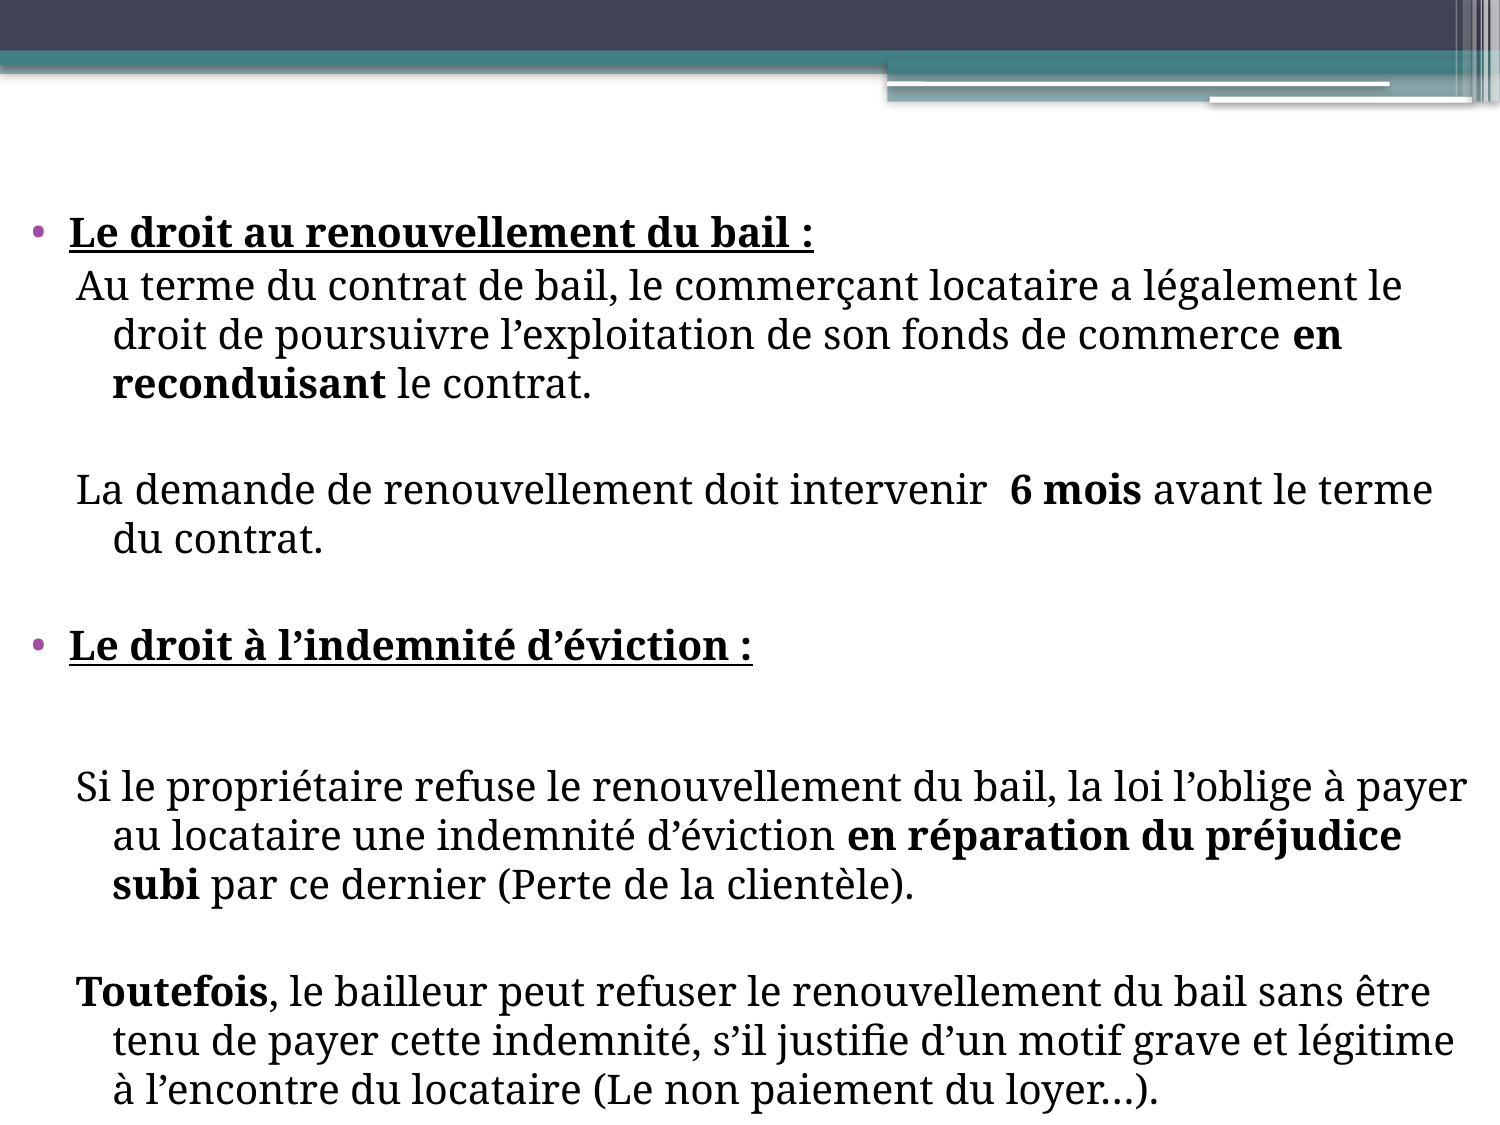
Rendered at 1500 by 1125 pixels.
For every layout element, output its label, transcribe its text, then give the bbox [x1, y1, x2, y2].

list Le droit au renouvellement du bail : Au terme du contrat de bail, le commerçant locataire a légalement le droit de poursuivre l’exploitation de son fonds de commerce en reconduisant le contrat. La demande de renouvellement doit intervenir 6 mois avant le terme du contrat. Le droit à l’indemnité d’éviction : Si le propriétaire refuse le renouvellement du bail, la loi l’oblige à payer au locataire une indemnité d’éviction en réparation du préjudice subi par ce dernier (Perte de la clientèle). Toutefois, le bailleur peut refuser le renouvellement du bail sans être tenu de payer cette indemnité, s’il justifie d’un motif grave et légitime à l’encontre du locataire (Le non paiement du loyer…). [0, 199, 1500, 1125]
